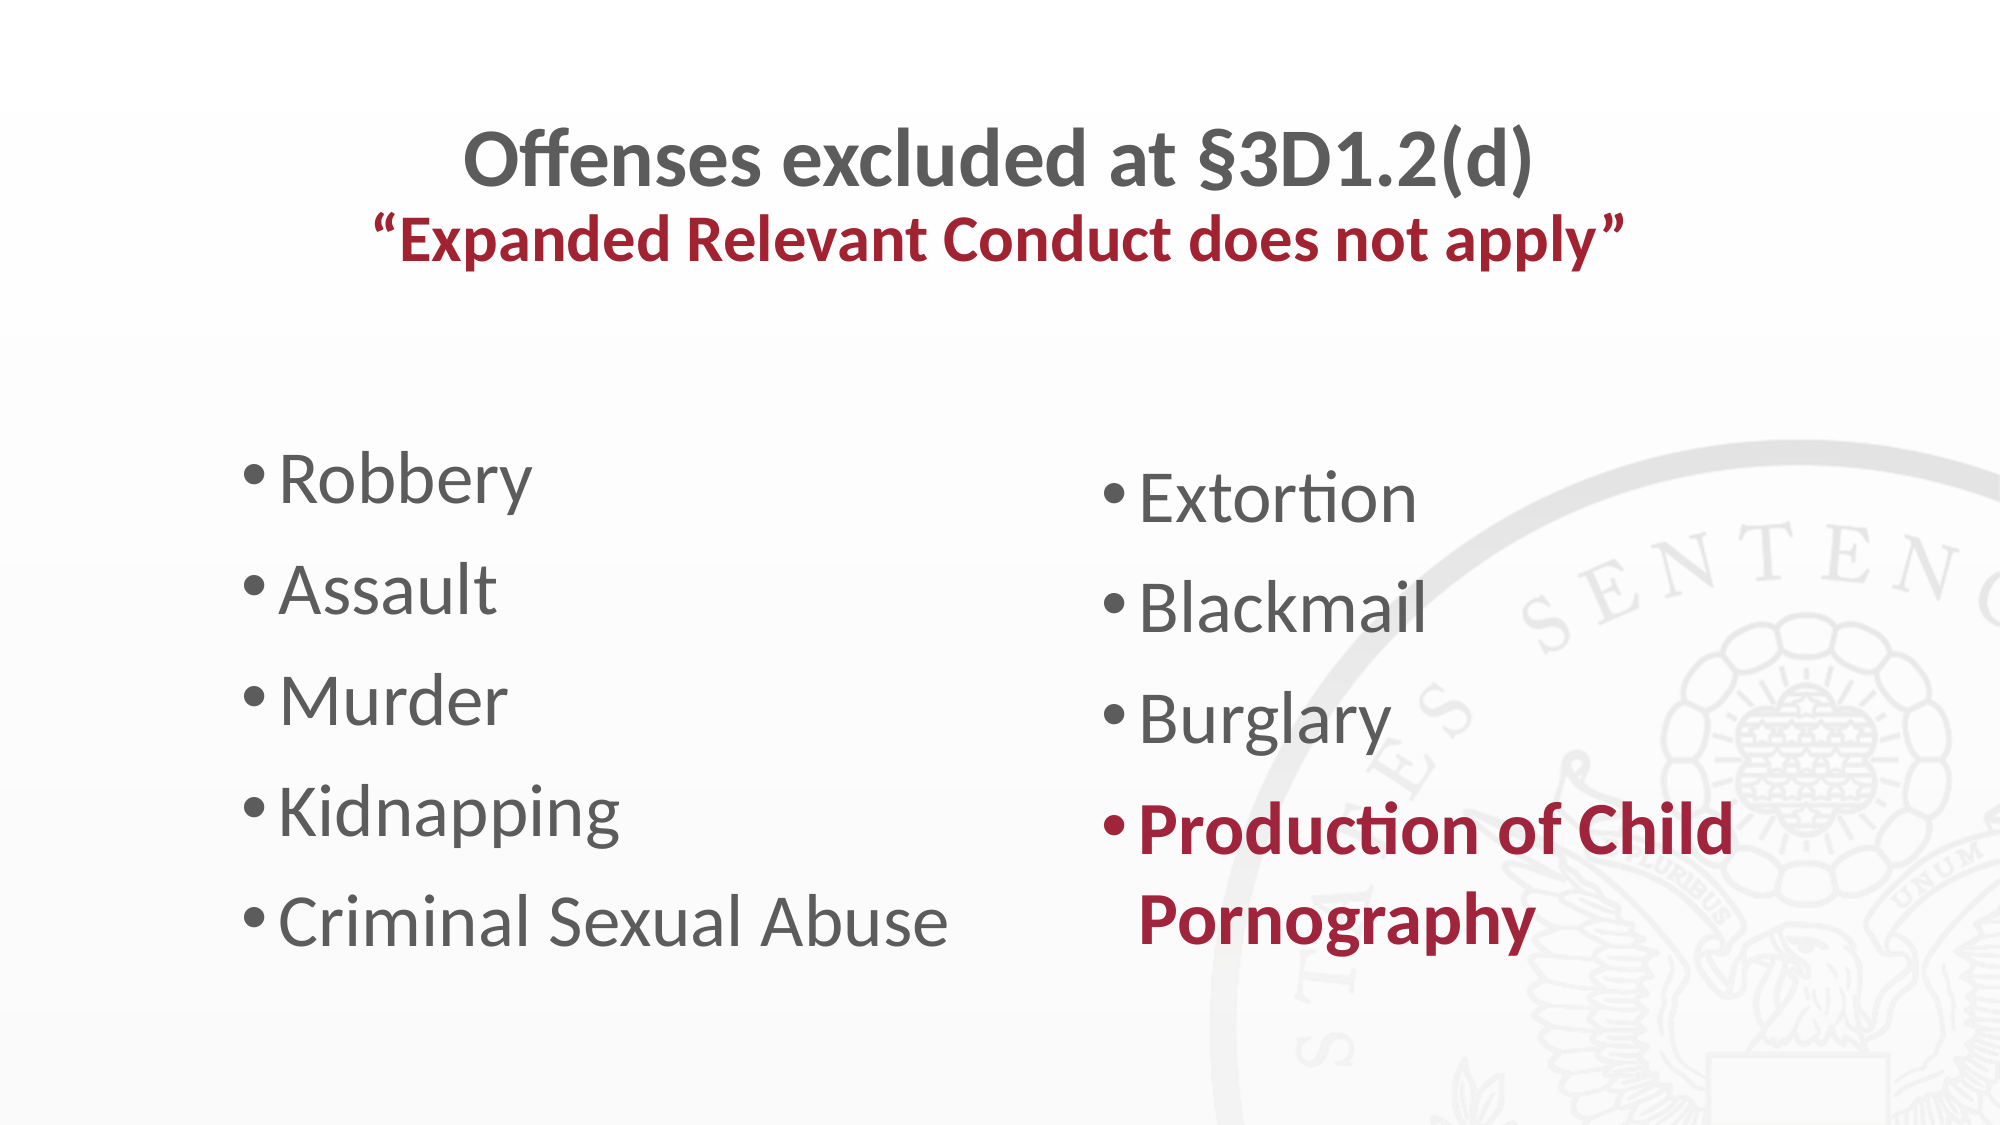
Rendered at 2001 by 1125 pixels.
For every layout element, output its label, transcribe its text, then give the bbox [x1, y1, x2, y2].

text_box Robbery Assault Murder Kidnapping Criminal Sexual Abuse [226, 420, 1356, 1002]
list Extortion Blackmail Burglary Production of Child Pornography [1356, 439, 2000, 1002]
title Offenses excluded at §3D1.2(d) “Expanded Relevant Conduct does not apply” [332, 21, 1668, 370]
